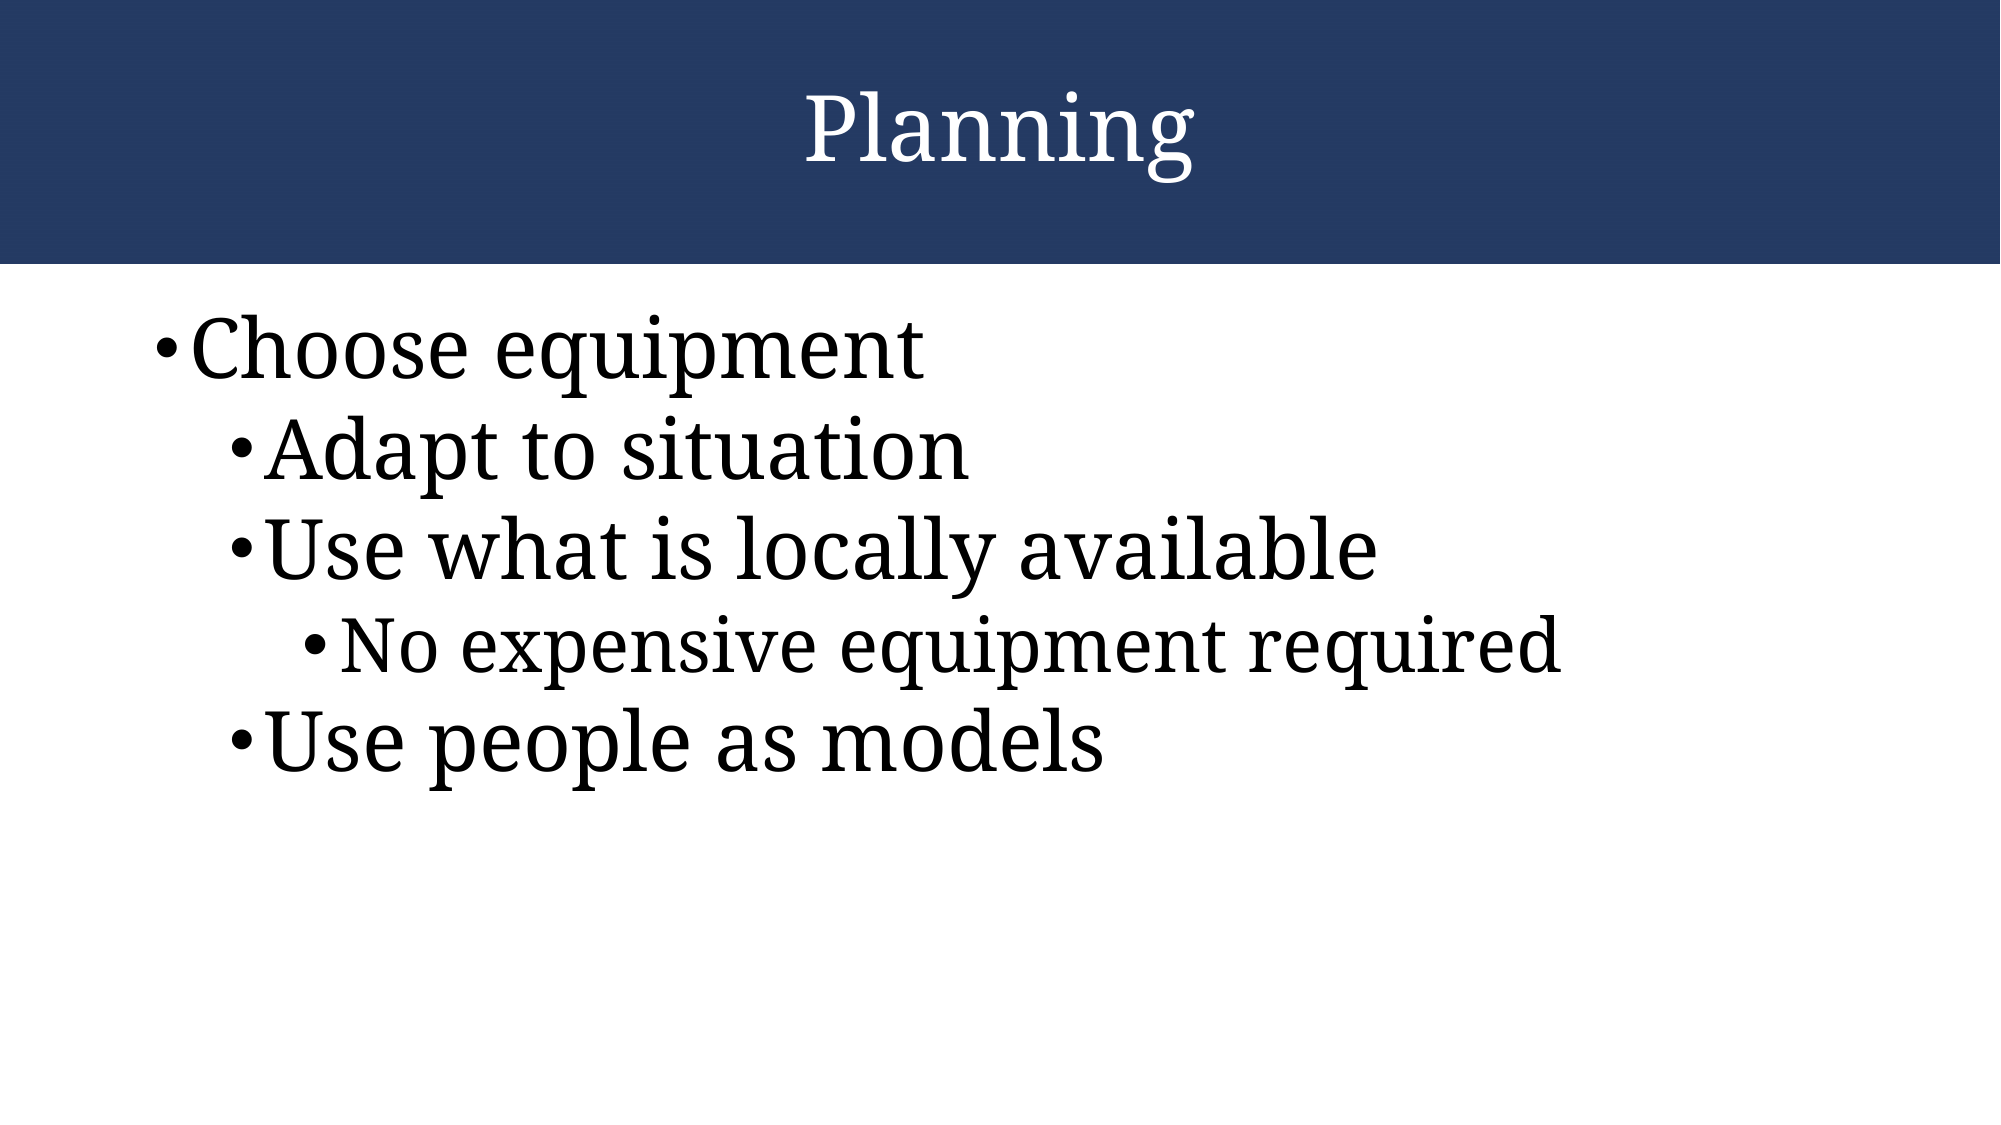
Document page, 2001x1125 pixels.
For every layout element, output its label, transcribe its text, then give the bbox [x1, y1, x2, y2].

title Planning [0, 0, 2000, 264]
list Choose equipment Adapt to situation Use what is locally available No expensive equipment required Use people as models [137, 299, 1863, 1014]
